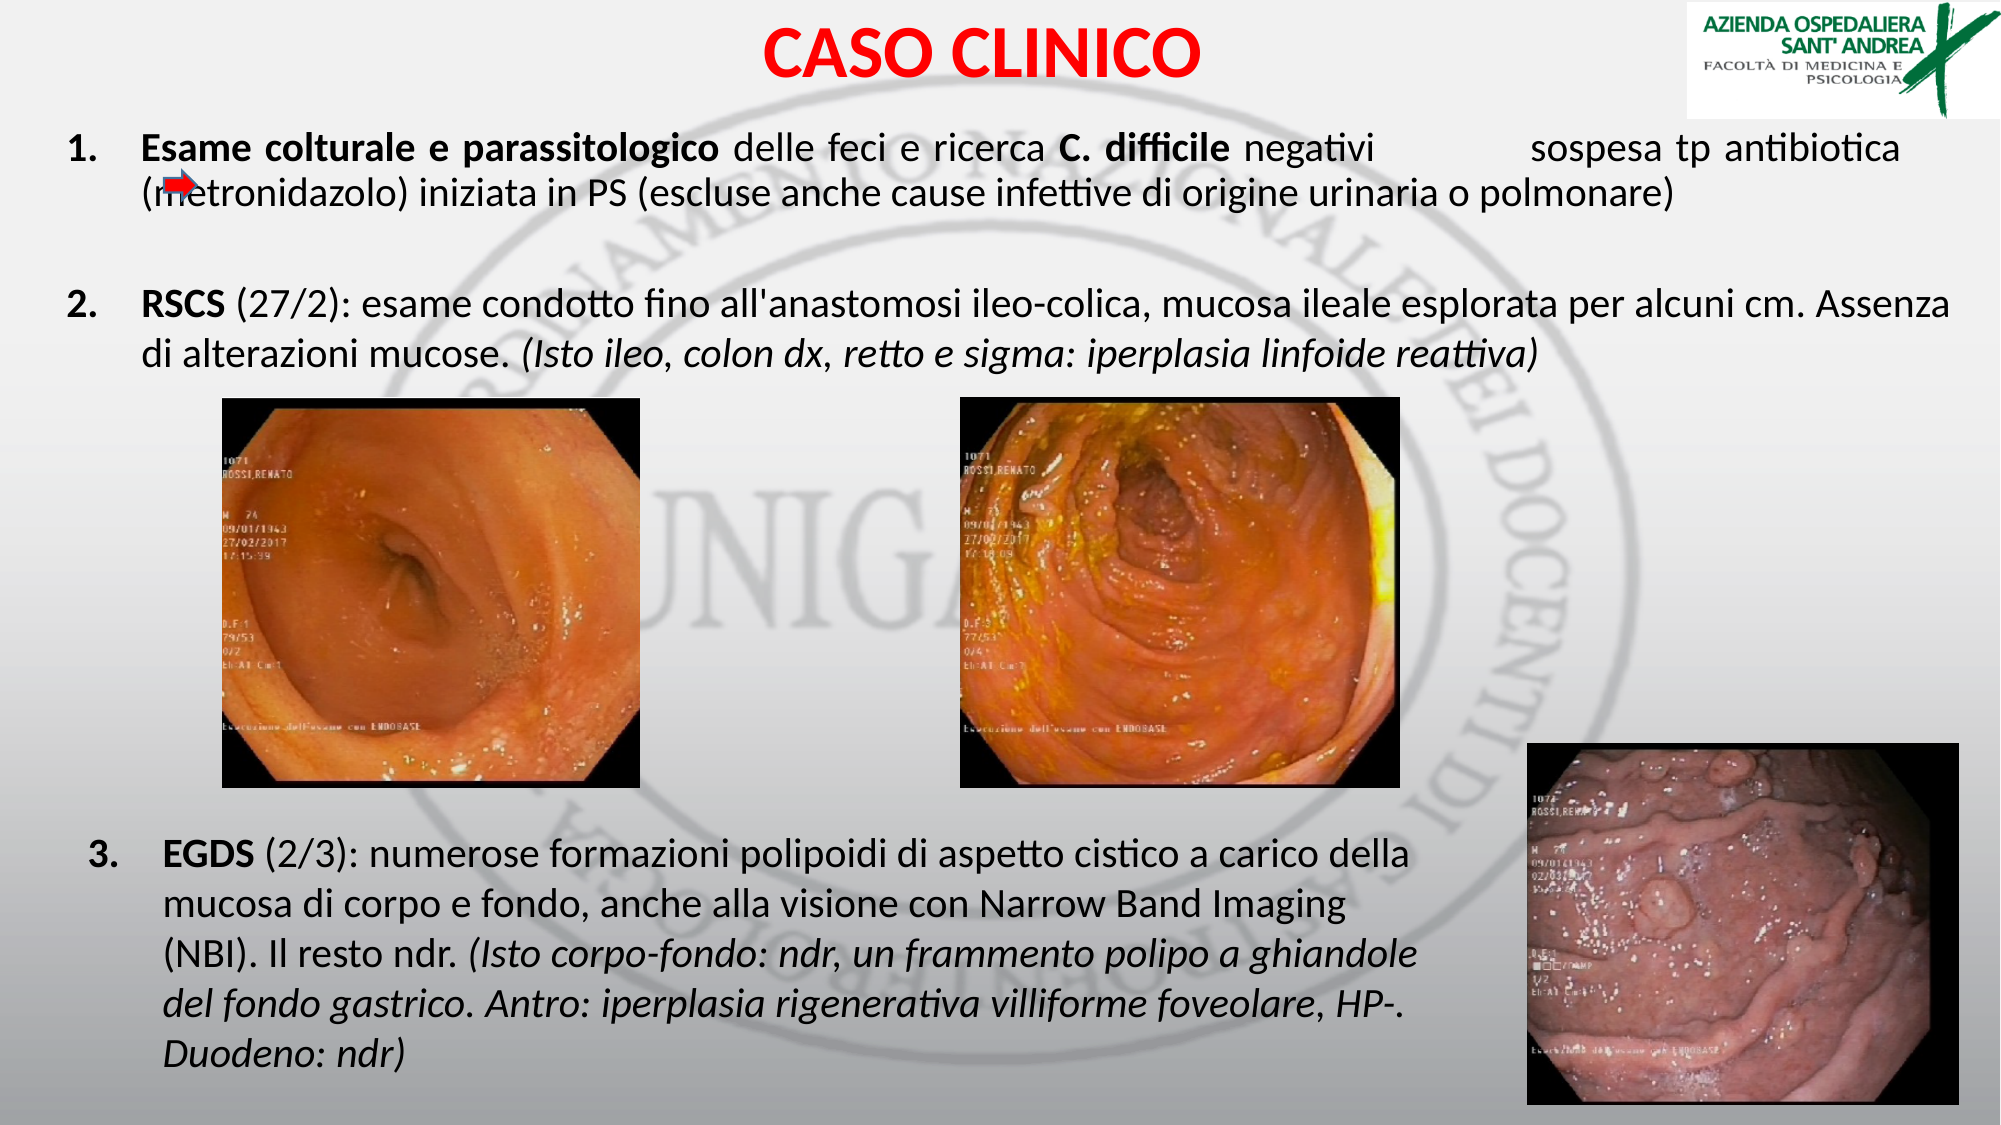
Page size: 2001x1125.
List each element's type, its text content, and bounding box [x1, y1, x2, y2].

text_box RSCS (27/2): esame condotto fino all'anastomosi ileo-colica, mucosa ileale esplorata per alcuni cm. Assenza di alterazioni mucose. (Isto ileo, colon dx, retto e sigma: iperplasia linfoide reattiva) [51, 268, 2000, 429]
list Esame colturale e parassitologico delle feci e ricerca C. difficile negativi sospesa tp antibiotica (metronidazolo) iniziata in PS (escluse anche cause infettive di origine urinaria o polmonare) [51, 118, 1917, 267]
text_box [162, 168, 199, 203]
picture [0, 0, 2001, 1125]
title CASO CLINICO [390, 4, 1576, 102]
text_box EGDS (2/3): numerose formazioni polipoidi di aspetto cistico a carico della mucosa di corpo e fondo, anche alla visione con Narrow Band Imaging (NBI). Il resto ndr. (Isto corpo-fondo: ndr, un frammento polipo a ghiandole del fondo gastrico. Antro: iperplasia rigenerativa villiforme foveolare, HP-. Duodeno: ndr) [72, 817, 1447, 1125]
